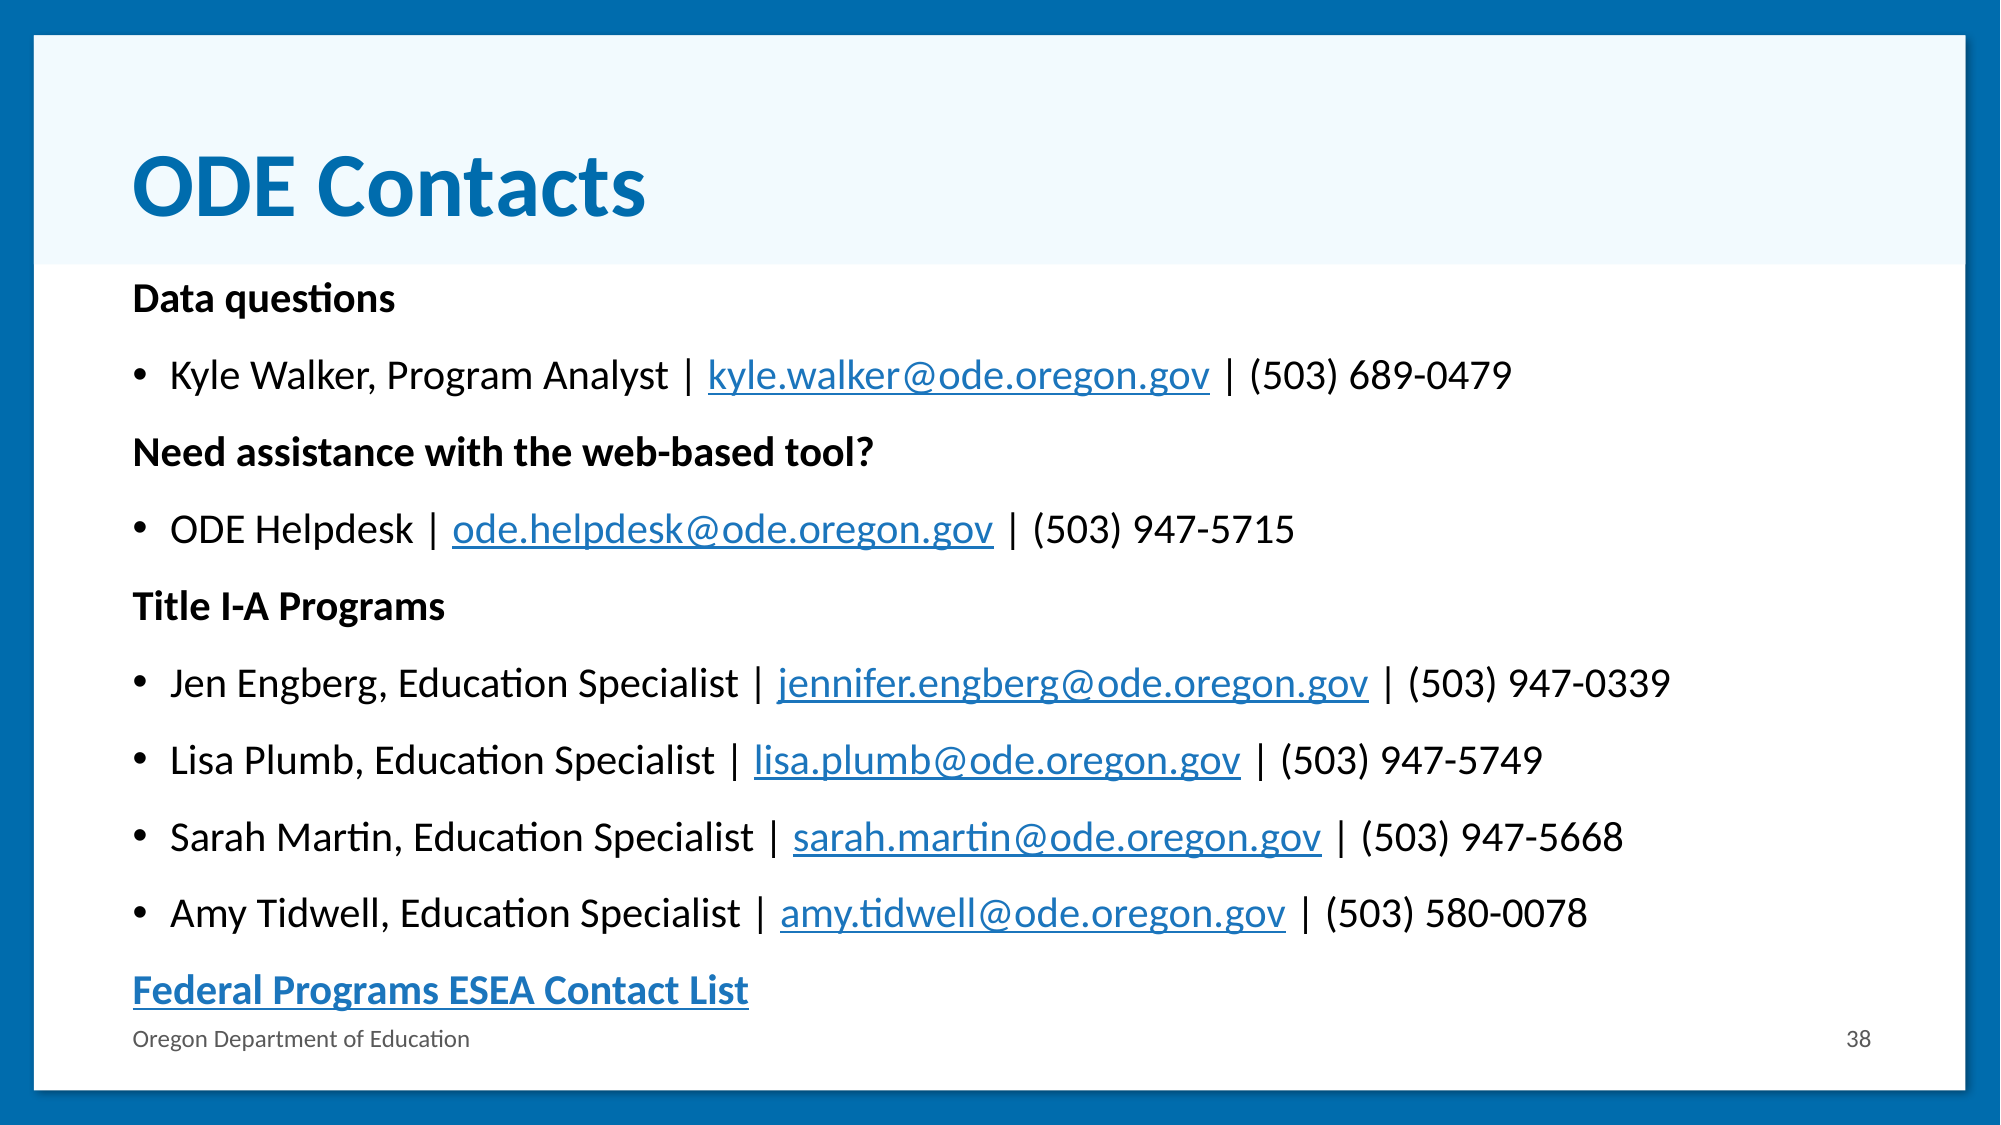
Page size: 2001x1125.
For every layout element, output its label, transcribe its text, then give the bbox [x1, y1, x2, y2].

list Data questions Kyle Walker, Program Analyst | kyle.walker@ode.oregon.gov | (503) 689-0479 Need assistance with the web-based tool? ODE Helpdesk | ode.helpdesk@ode.oregon.gov | (503) 947-5715 Title I-A Programs Jen Engberg, Education Specialist | jennifer.engberg@ode.oregon.gov | (503) 947-0339 Lisa Plumb, Education Specialist | lisa.plumb@ode.oregon.gov | (503) 947-5749 Sarah Martin, Education Specialist | sarah.martin@ode.oregon.gov | (503) 947-5668 Amy Tidwell, Education Specialist | amy.tidwell@ode.oregon.gov | (503) 580-0078 Federal Programs ESEA Contact List [117, 268, 1887, 1024]
slide_number 38 [1412, 1007, 1887, 1068]
footer Oregon Department of Education [117, 1007, 588, 1068]
title ODE Contacts [117, 75, 1887, 244]
